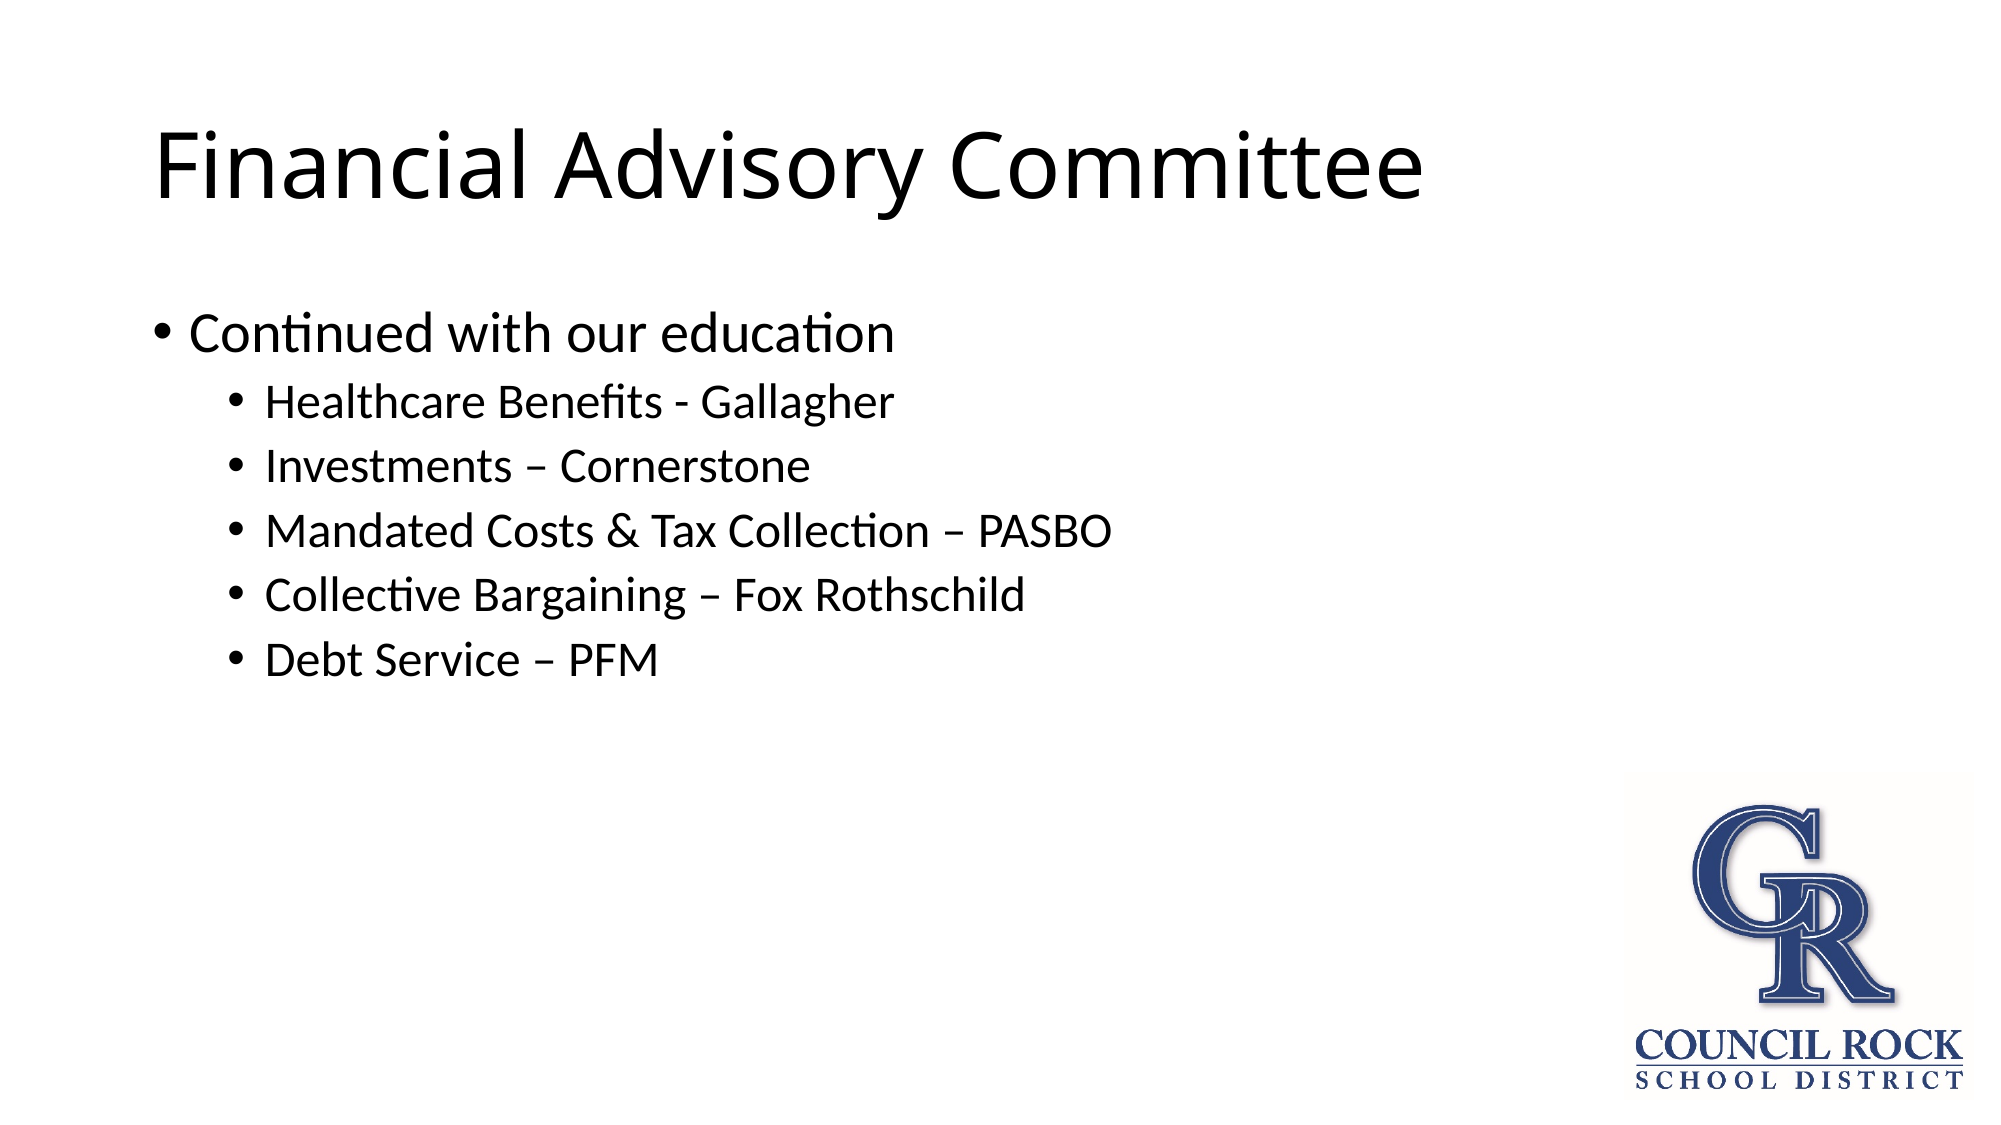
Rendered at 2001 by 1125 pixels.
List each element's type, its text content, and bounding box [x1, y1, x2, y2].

title Financial Advisory Committee [137, 59, 1863, 278]
list Continued with our education Healthcare Benefits - Gallagher Investments – Cornerstone Mandated Costs & Tax Collection – PASBO Collective Bargaining – Fox Rothschild Debt Service – PFM [137, 294, 1863, 1009]
picture [1624, 772, 1974, 1100]
